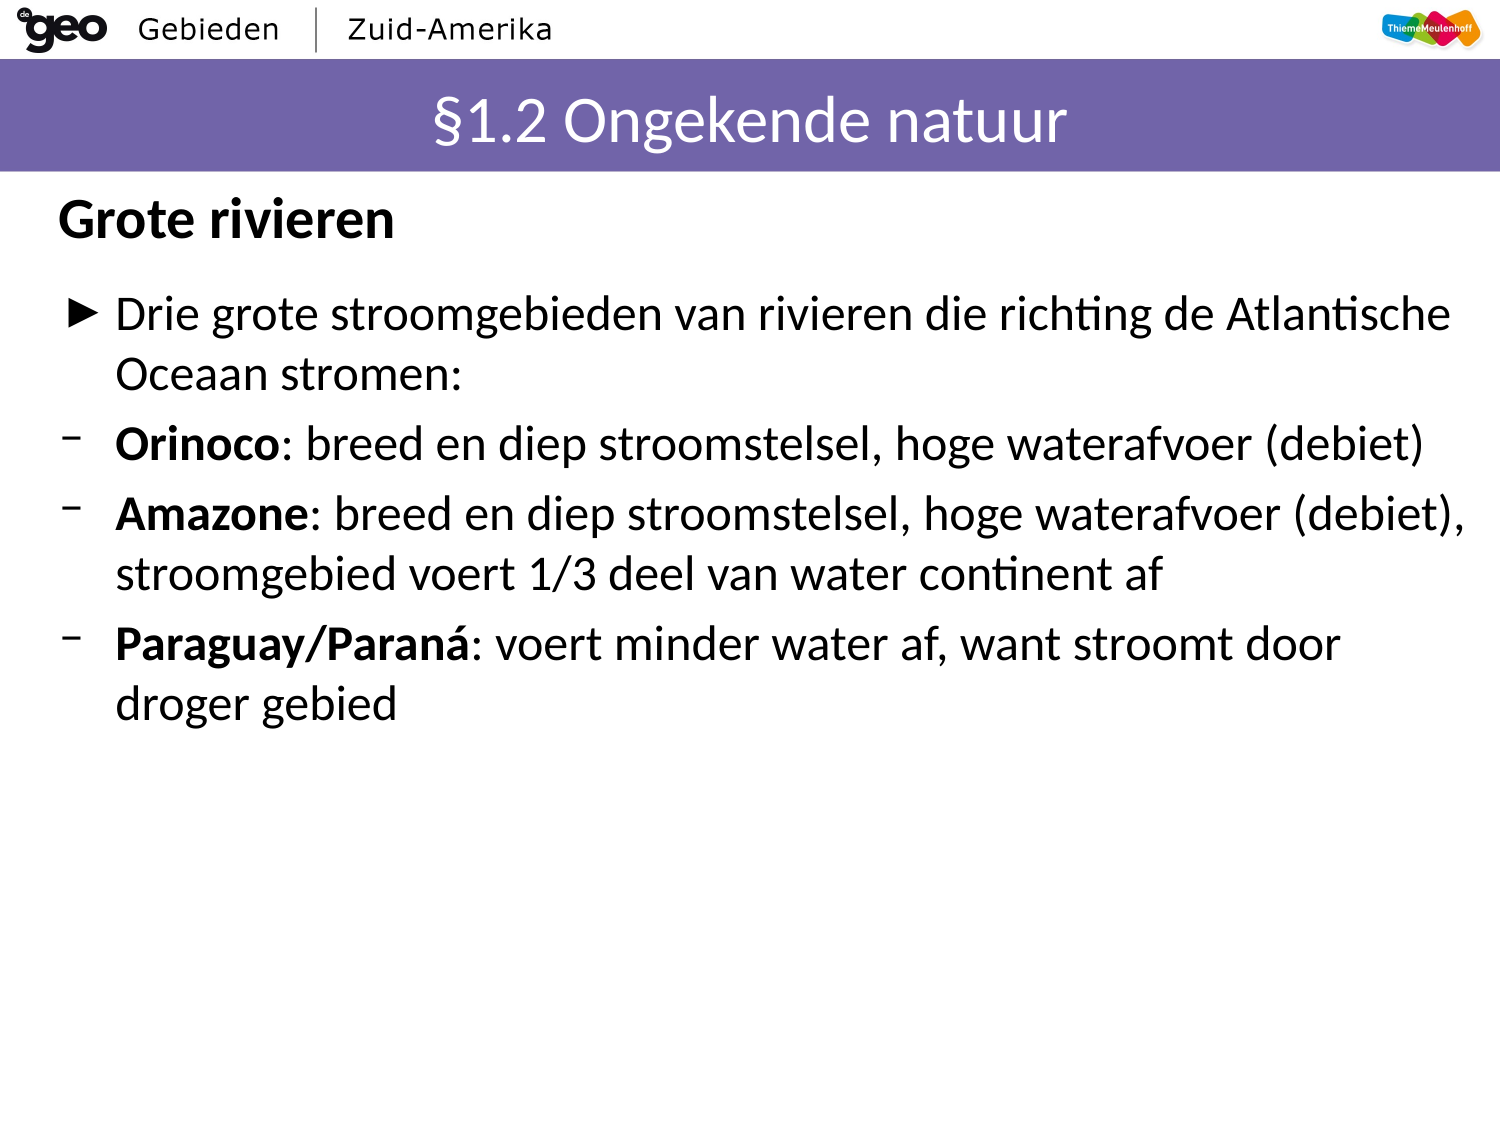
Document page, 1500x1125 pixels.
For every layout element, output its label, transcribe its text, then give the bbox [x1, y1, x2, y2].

list Grote rivieren Drie grote stroomgebieden van rivieren die richting de Atlantische Oceaan stromen: Orinoco: breed en diep stroomstelsel, hoge waterafvoer (debiet) Amazone: breed en diep stroomstelsel, hoge waterafvoer (debiet), stroomgebied voert 1/3 deel van water continent af Paraguay/Paraná: voert minder water af, want stroomt door droger gebied [0, 172, 1500, 1125]
picture [0, 0, 1500, 61]
title §1.2 Ongekende natuur [0, 61, 1500, 172]
